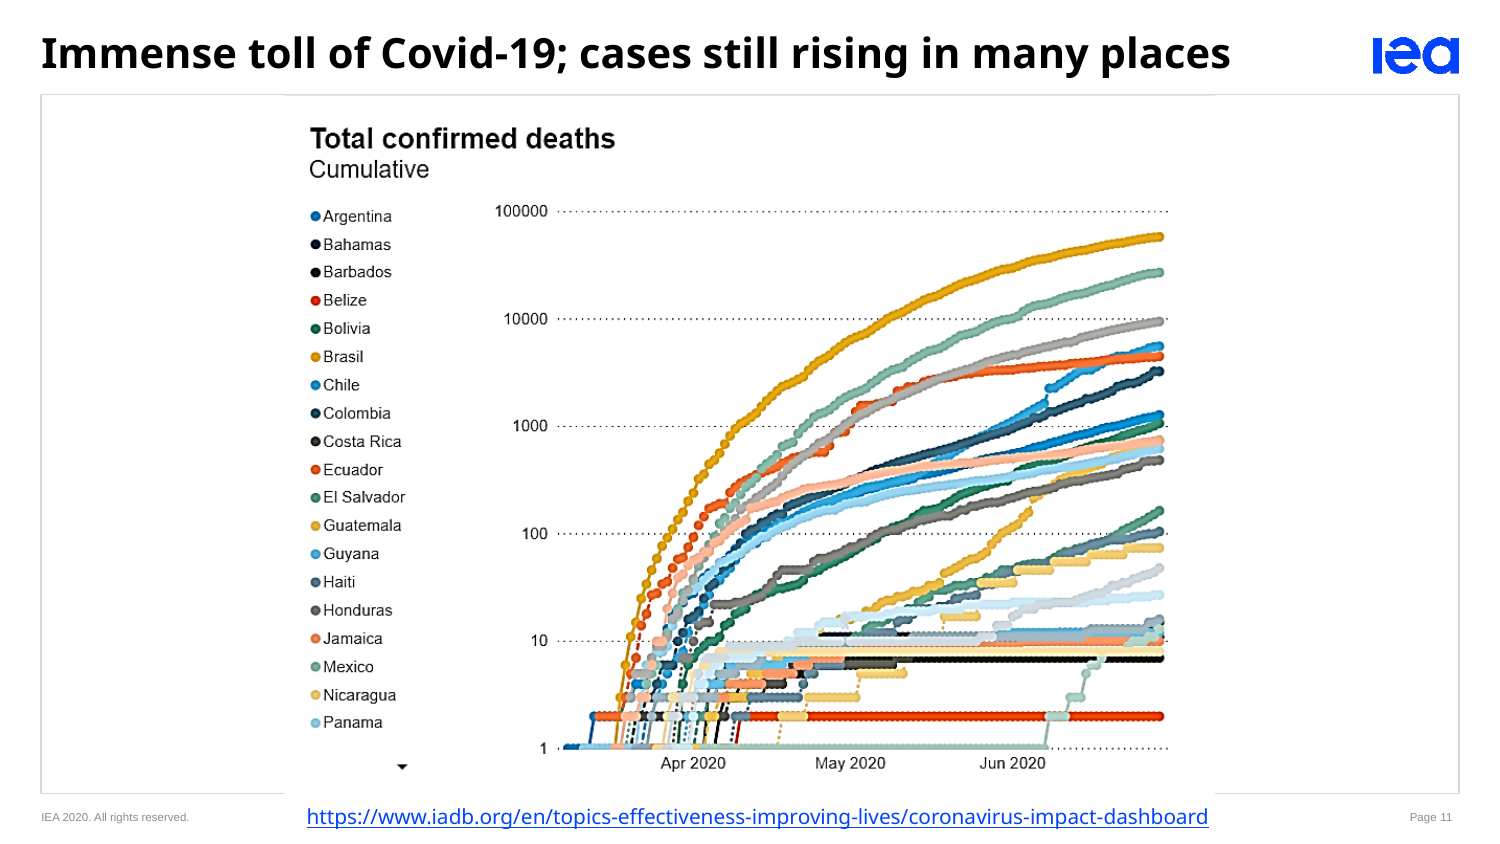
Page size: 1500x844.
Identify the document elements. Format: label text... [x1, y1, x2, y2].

picture [1373, 37, 1459, 74]
picture [284, 95, 1216, 799]
text_box https://www.iadb.org/en/topics-effectiveness-improving-lives/coronavirus-impact-dashboard [291, 796, 1224, 840]
list Immense toll of Covid-19; cases still rising in many places [41, 26, 1353, 92]
